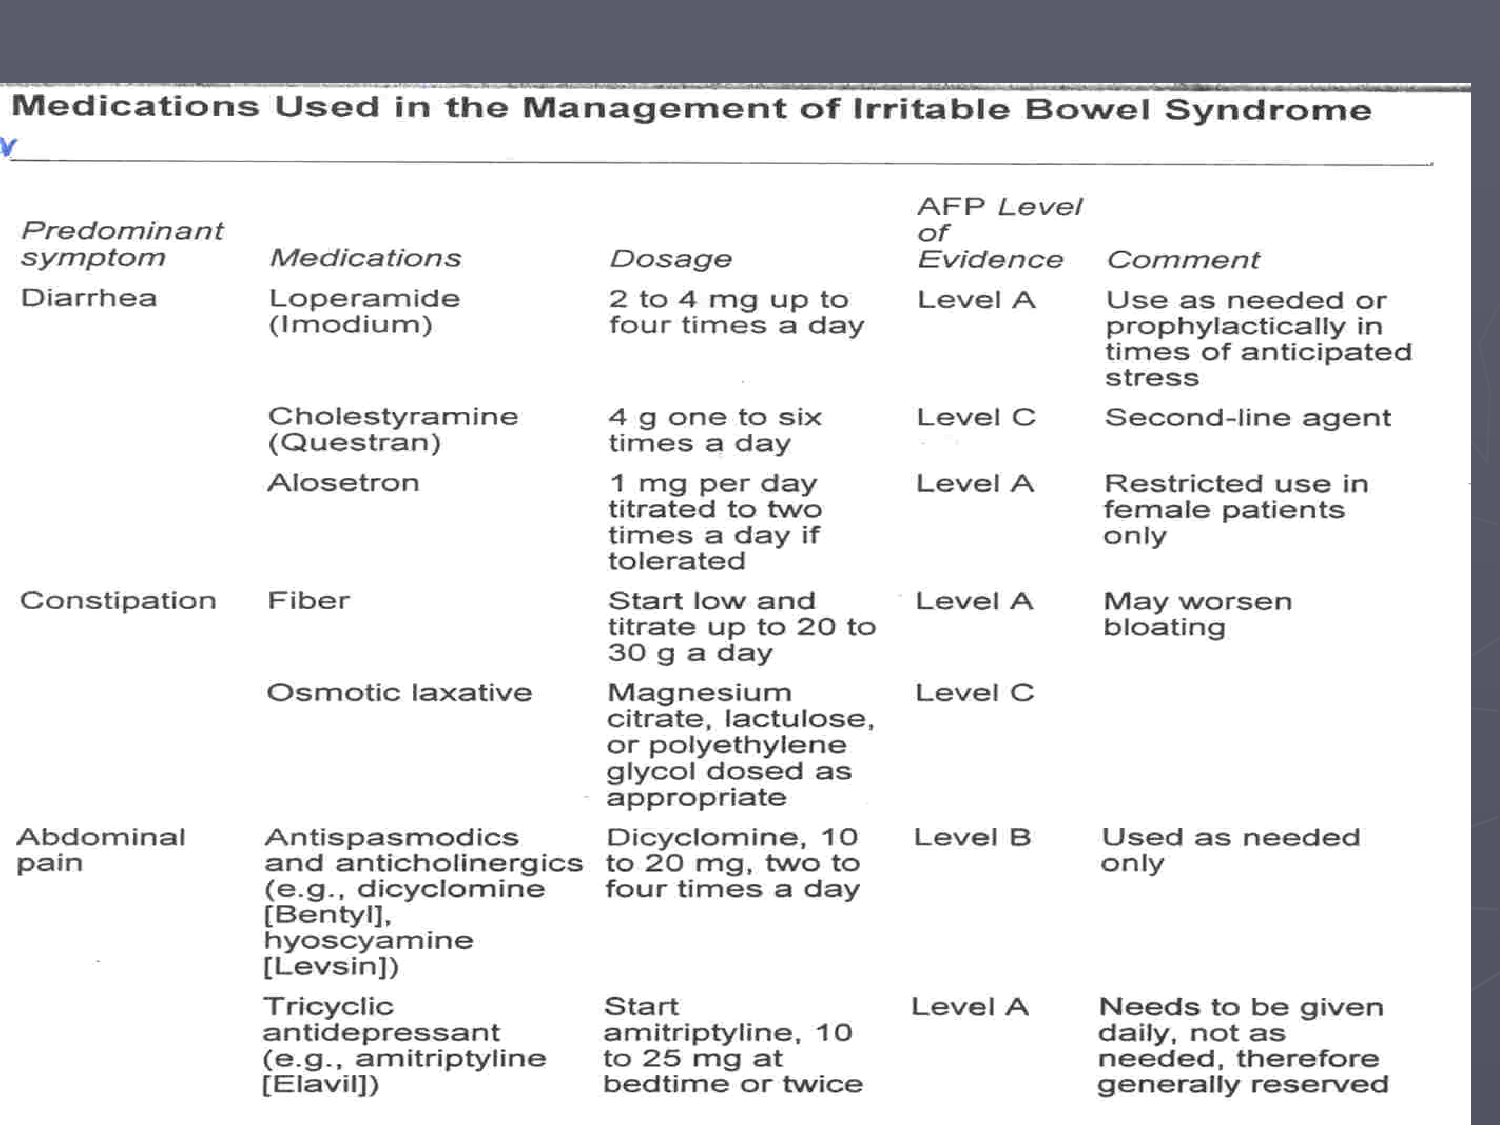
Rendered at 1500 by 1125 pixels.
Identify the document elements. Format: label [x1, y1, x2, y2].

list [0, 83, 1471, 1125]
